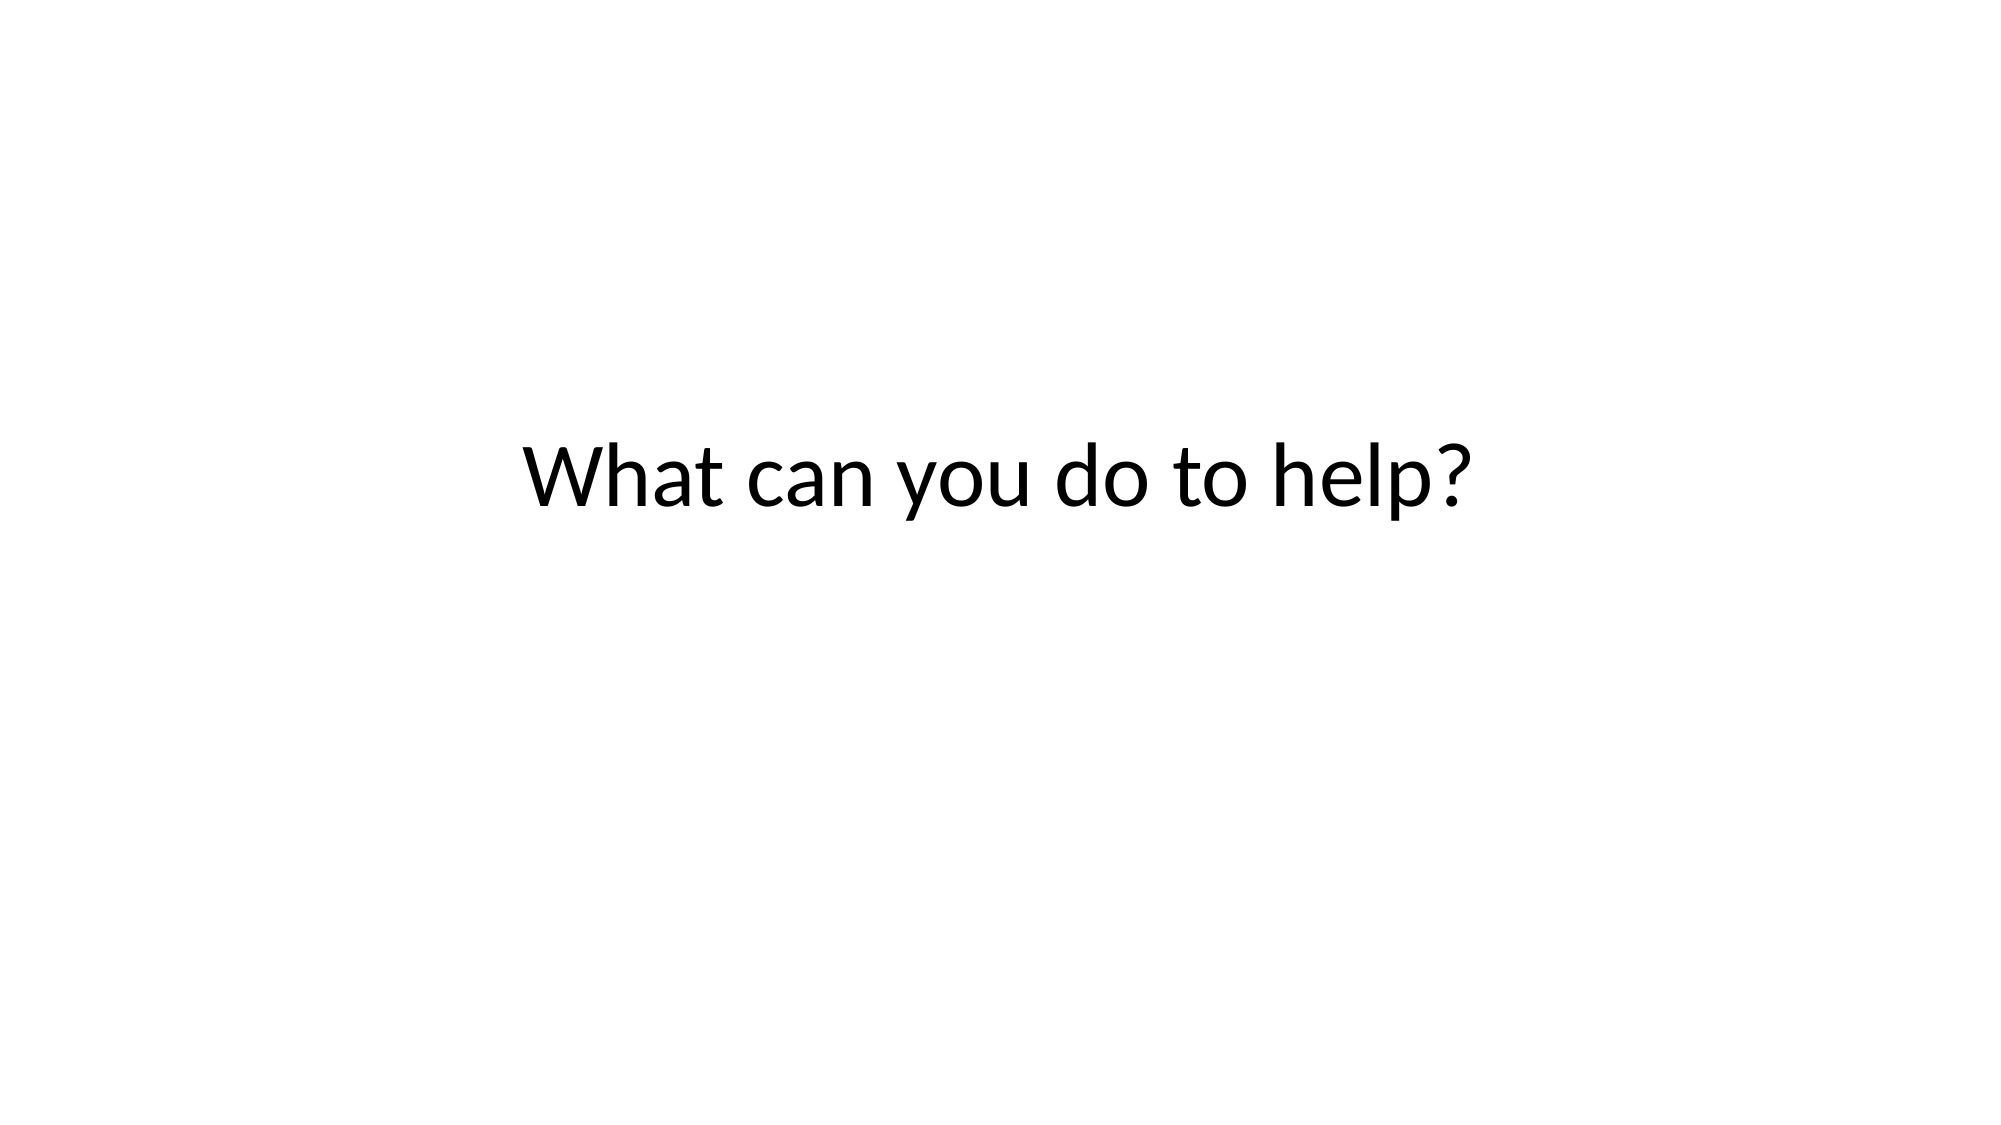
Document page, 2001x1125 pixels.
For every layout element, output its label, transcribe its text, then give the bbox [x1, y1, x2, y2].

title What can you do to help? [150, 349, 1850, 591]
